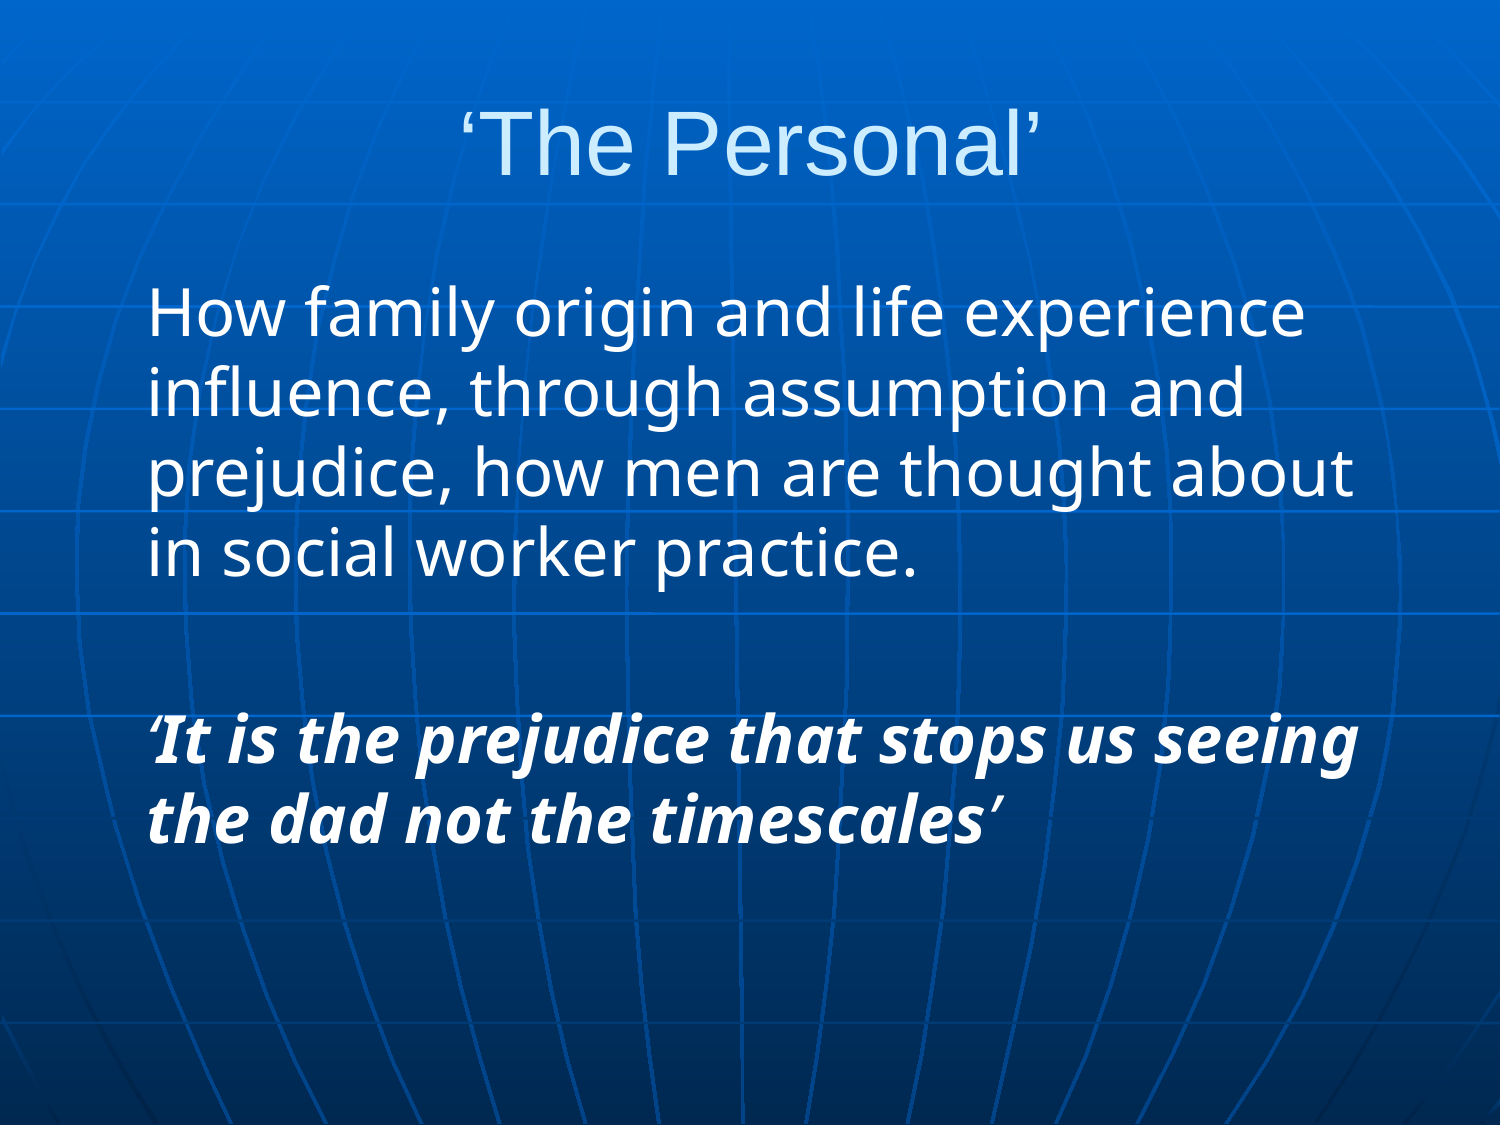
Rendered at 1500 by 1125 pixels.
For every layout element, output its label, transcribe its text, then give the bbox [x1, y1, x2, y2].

title ‘The Personal’ [75, 45, 1425, 233]
list How family origin and life experience influence, through assumption and prejudice, how men are thought about in social worker practice. ‘It is the prejudice that stops us seeing the dad not the timescales’ [75, 262, 1425, 1006]
